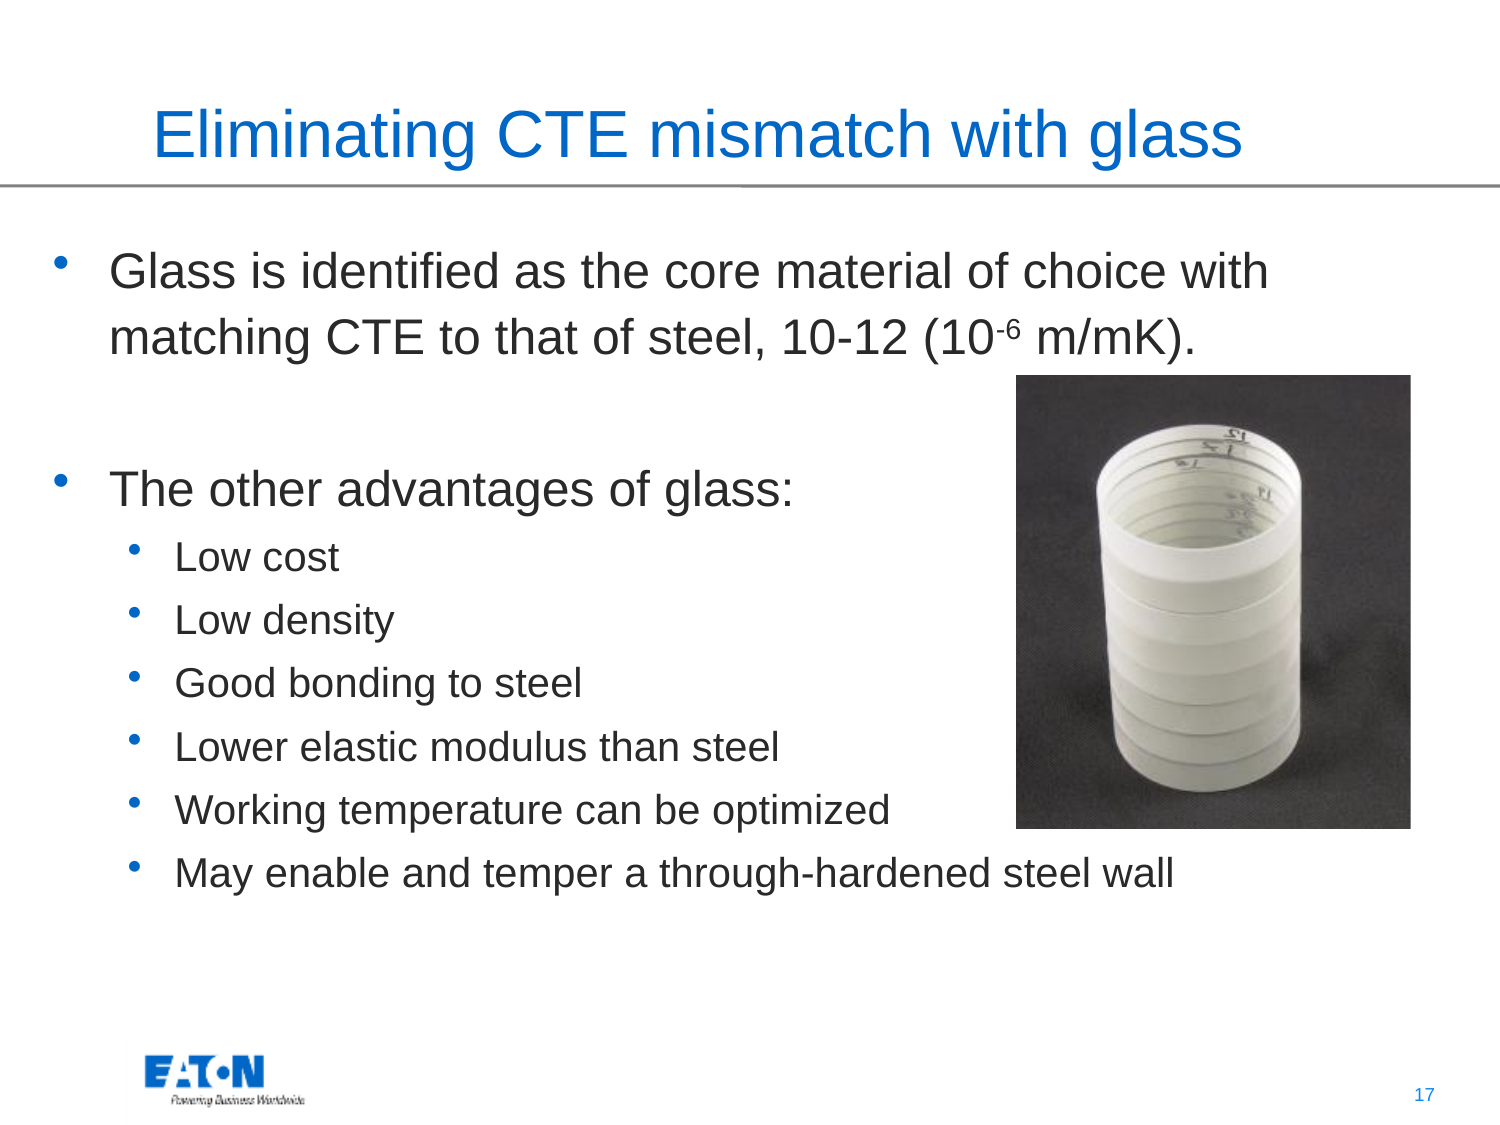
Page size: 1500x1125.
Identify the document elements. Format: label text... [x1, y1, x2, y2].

list Glass is identified as the core material of choice with matching CTE to that of steel, 10-12 (10-6 m/mK). The other advantages of glass: Low cost Low density Good bonding to steel Lower elastic modulus than steel Working temperature can be optimized May enable and temper a through-hardened steel wall [37, 224, 1358, 996]
picture [1015, 374, 1411, 829]
picture [125, 1034, 325, 1125]
title Eliminating CTE mismatch with glass [137, 0, 1438, 180]
